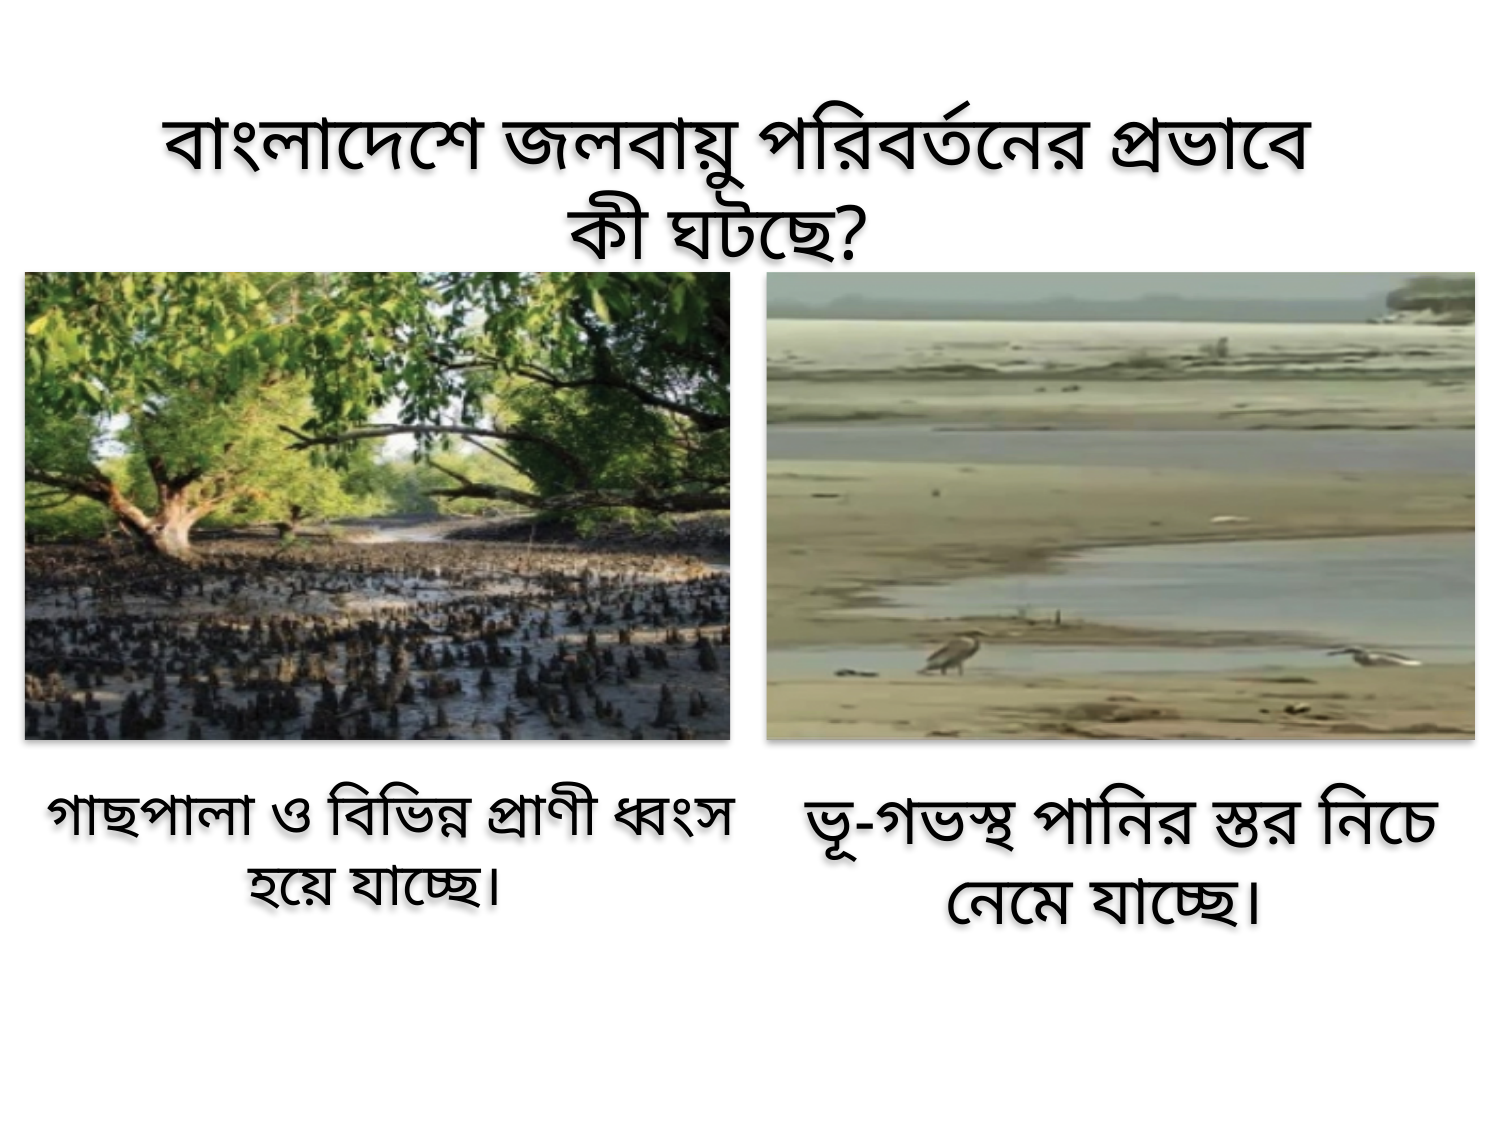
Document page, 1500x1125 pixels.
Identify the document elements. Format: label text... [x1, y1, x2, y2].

text_box [24, 272, 731, 740]
text_box বাংলাদেশে জলবায়ু পরিবর্তনের প্রভাবে কী ঘটছে? [137, 87, 1338, 283]
text_box [766, 272, 1475, 740]
text_box গাছপালা ও বিভিন্ন প্রাণী ধ্বংস হয়ে যাচ্ছে। [24, 769, 755, 926]
text_box ভূ-গভস্থ পানির স্তর নিচে নেমে যাচ্ছে। [755, 769, 1488, 946]
